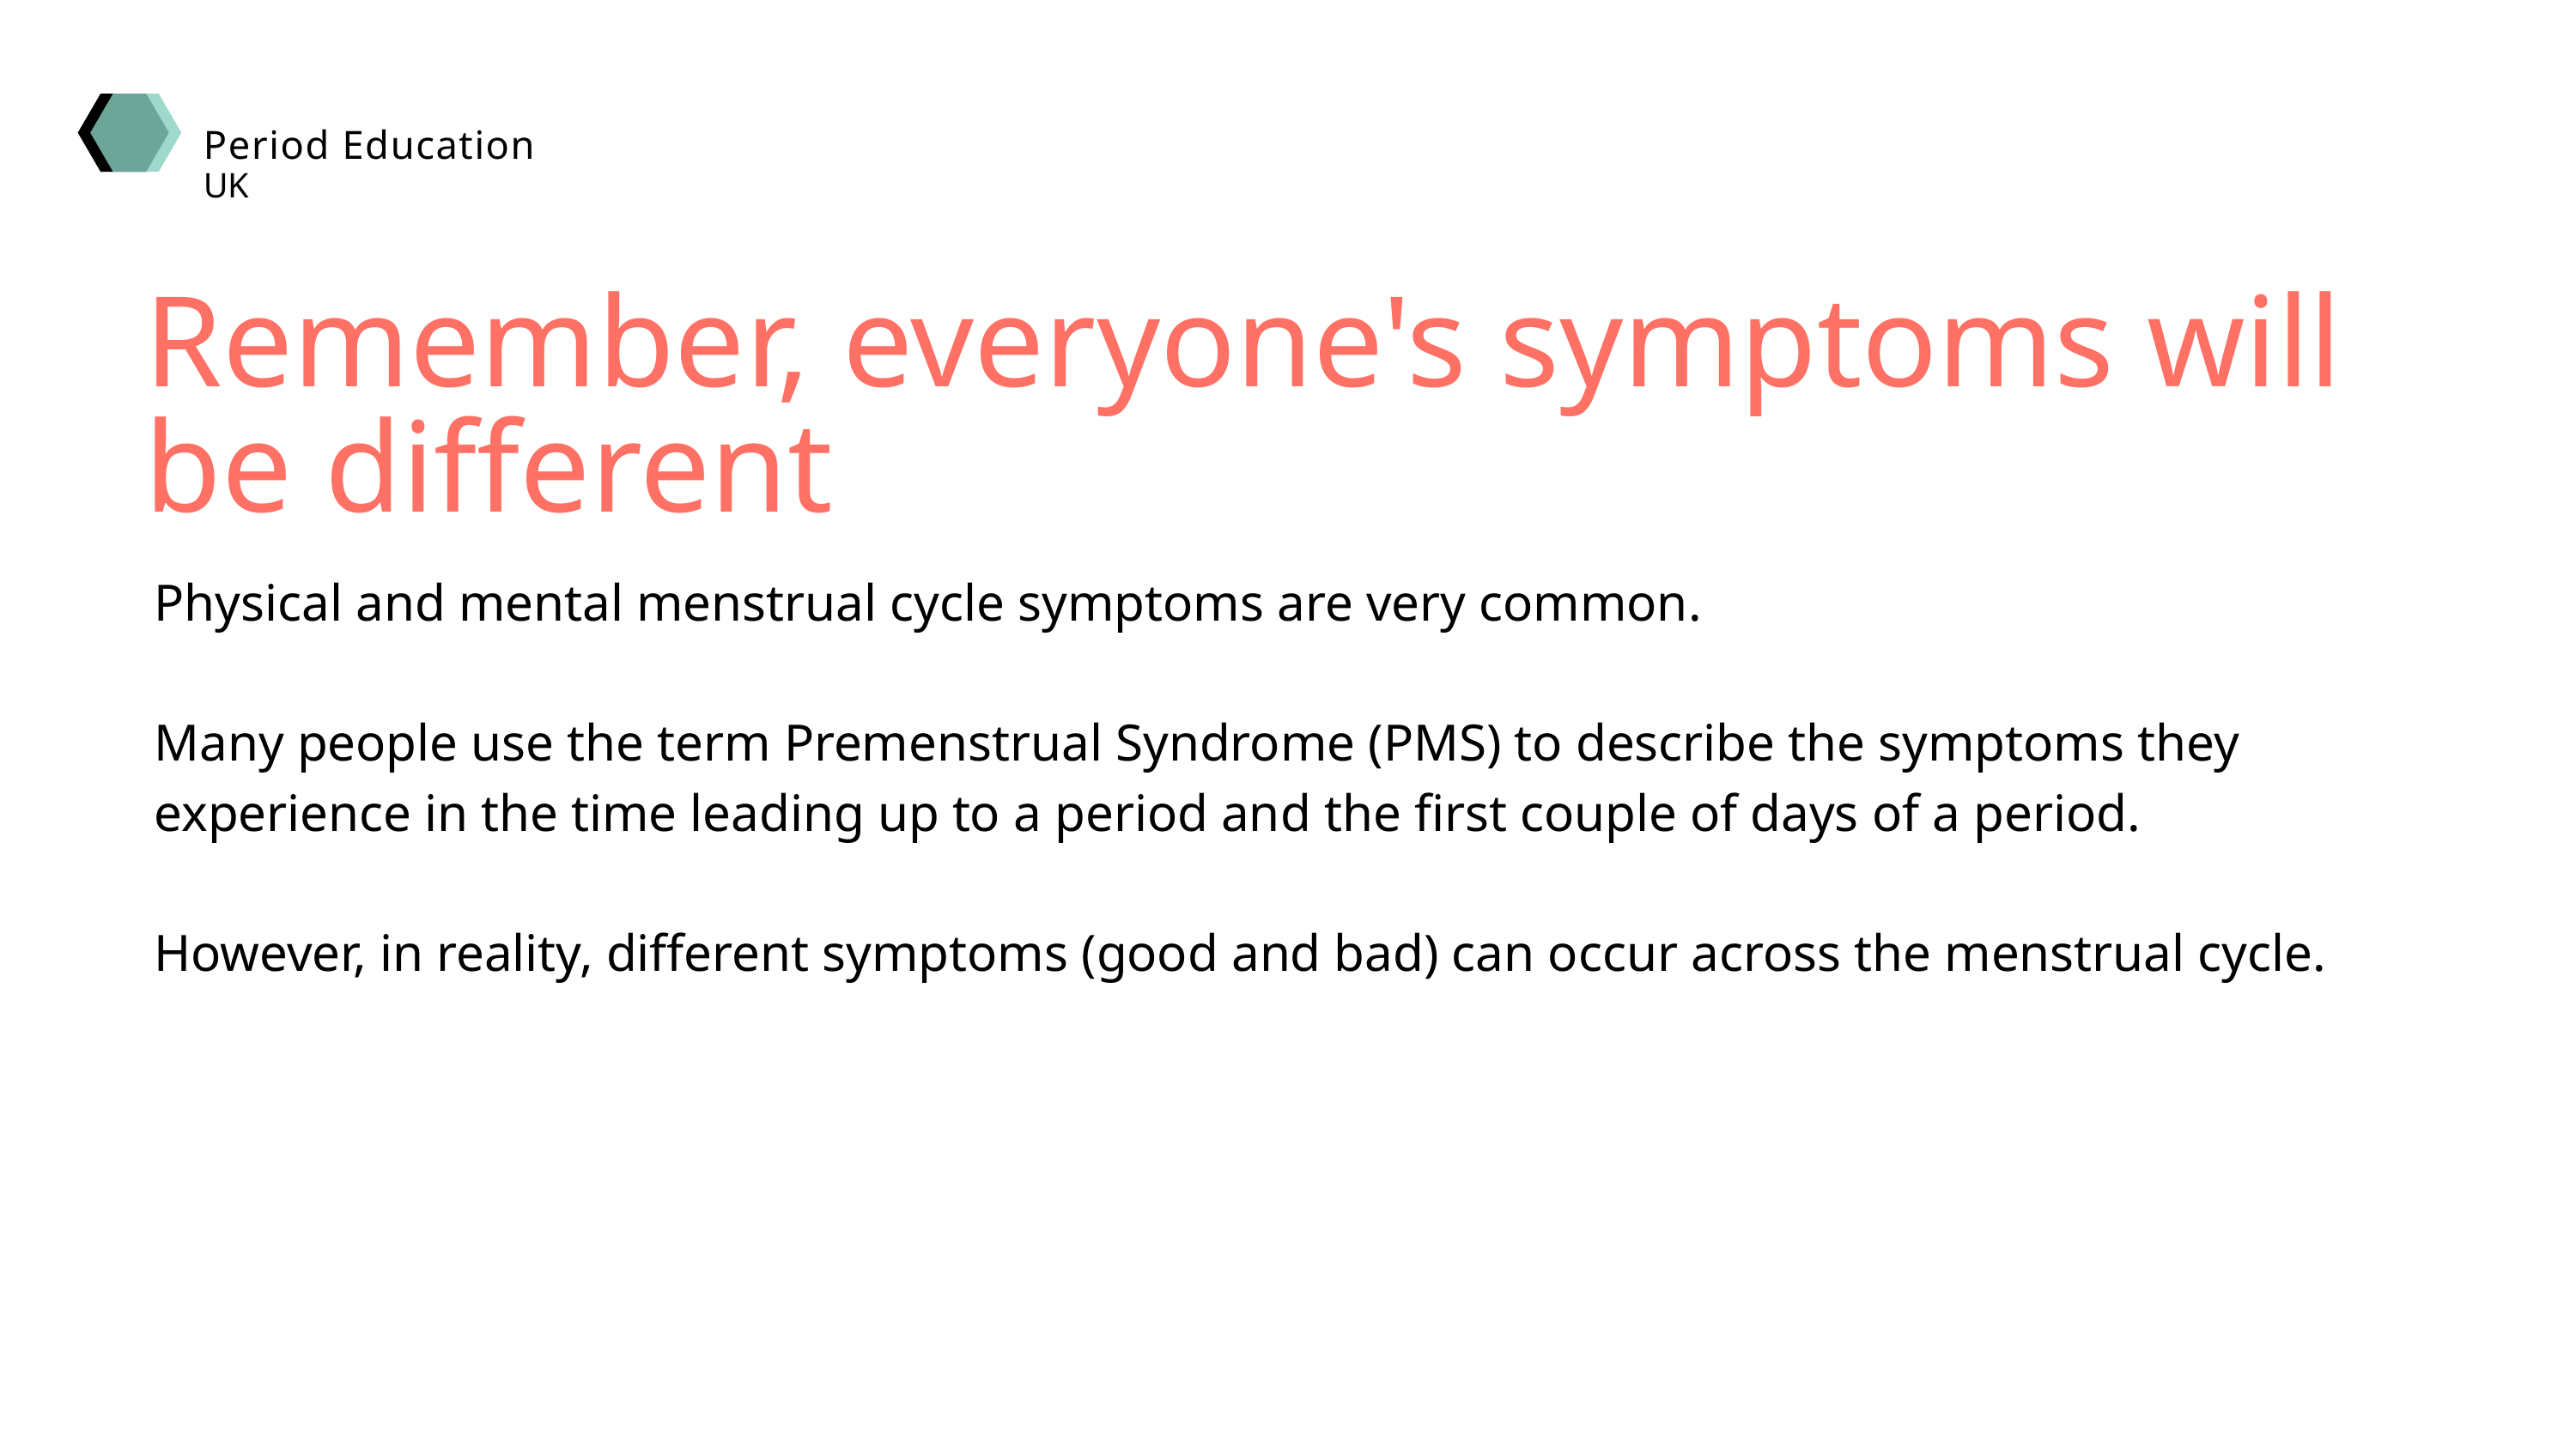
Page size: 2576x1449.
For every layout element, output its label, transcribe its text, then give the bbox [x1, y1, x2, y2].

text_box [77, 93, 600, 197]
text_box Physical and mental menstrual cycle symptoms are very common​. ​ Many people use the term Premenstrual Syndrome (PMS) to describe the symptoms they experience in the time leading up to a period and the first couple of days of a period.​ ​ However, in reality, different symptoms (good and bad) can occur across the menstrual cycle. [154, 561, 2370, 1052]
text_box Remember, everyone's symptoms will be different [144, 287, 2405, 537]
